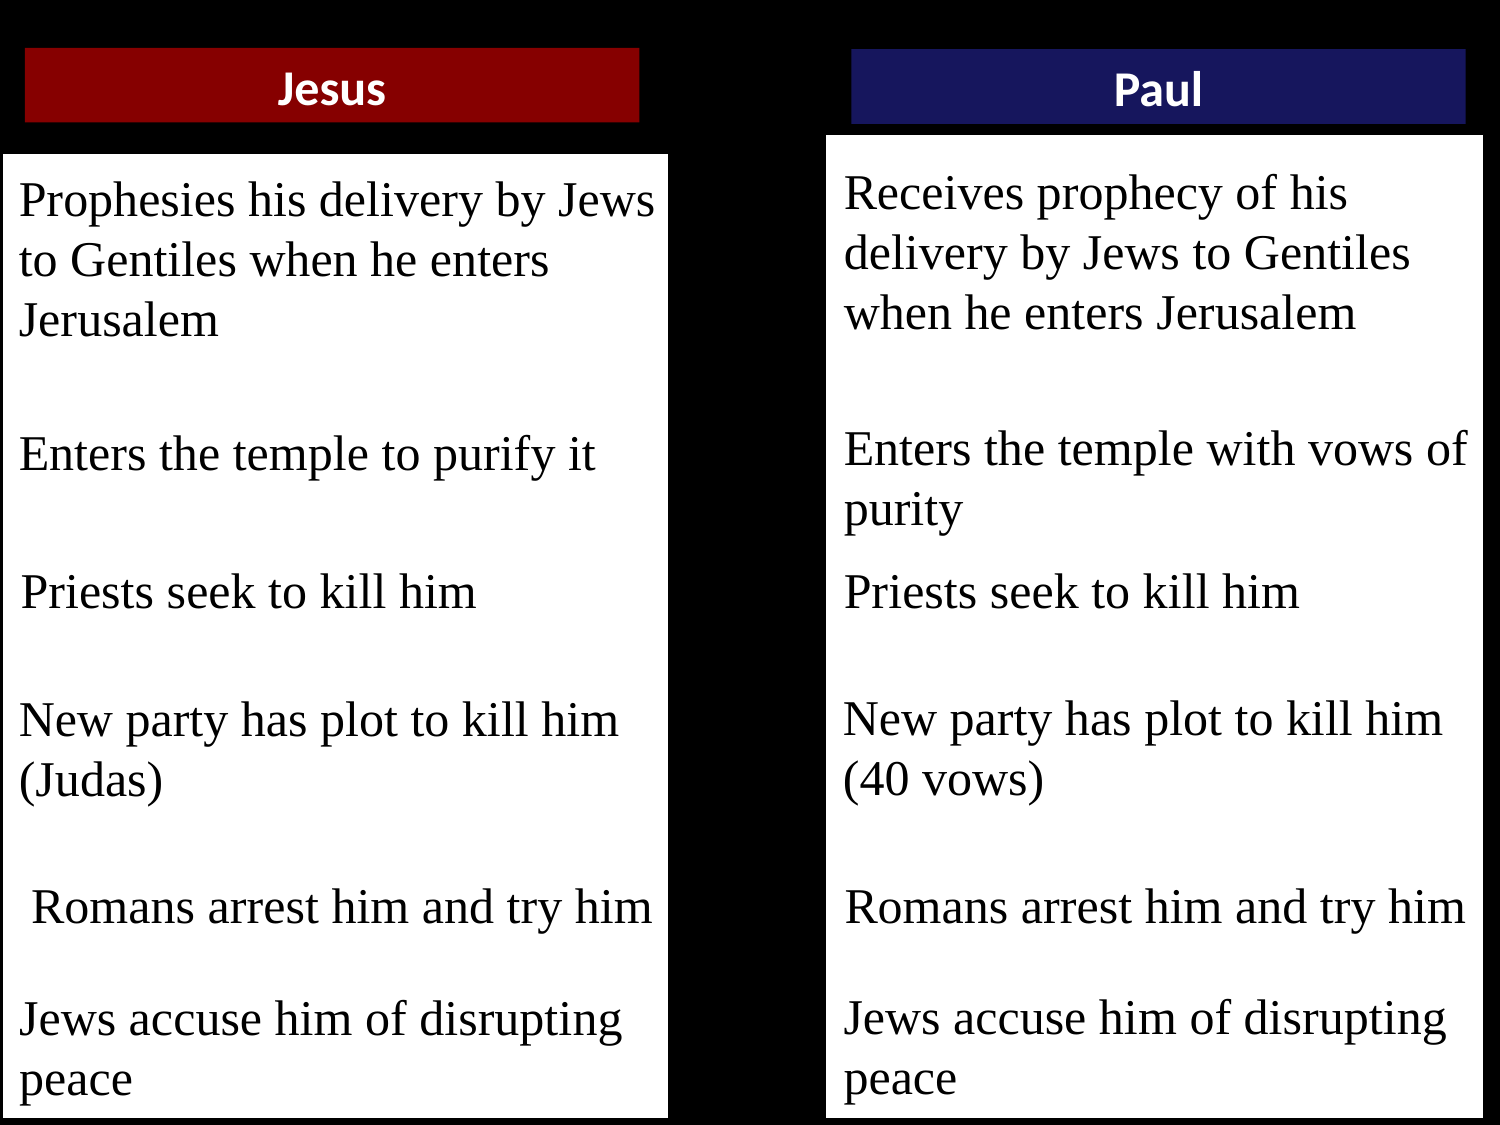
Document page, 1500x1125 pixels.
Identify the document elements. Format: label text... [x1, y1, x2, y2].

text_box [824, 134, 1484, 1119]
text_box New party has plot to kill him (40 vows) [828, 628, 1484, 814]
text_box Jesus [24, 47, 640, 123]
text_box Prophesies his delivery by Jews to Gentiles when he enters Jerusalem [3, 158, 671, 354]
text_box Paul [851, 49, 1466, 124]
text_box Enters the temple to purify it [3, 352, 668, 488]
text_box Priests seek to kill him [828, 551, 1485, 626]
text_box Romans arrest him and try him [829, 815, 1484, 941]
text_box Romans arrest him and try him [16, 816, 669, 942]
text_box Jews accuse him of disrupting peace [4, 942, 669, 1113]
text_box Enters the temple with vows of purity [828, 352, 1485, 543]
text_box Jews accuse him of disrupting peace [828, 941, 1483, 1112]
text_box Receives prophecy of his delivery by Jews to Gentiles when he enters Jerusalem [828, 152, 1486, 348]
text_box [1, 153, 670, 1120]
text_box New party has plot to kill him (Judas) [3, 619, 670, 814]
text_box Priests seek to kill him [5, 490, 669, 619]
